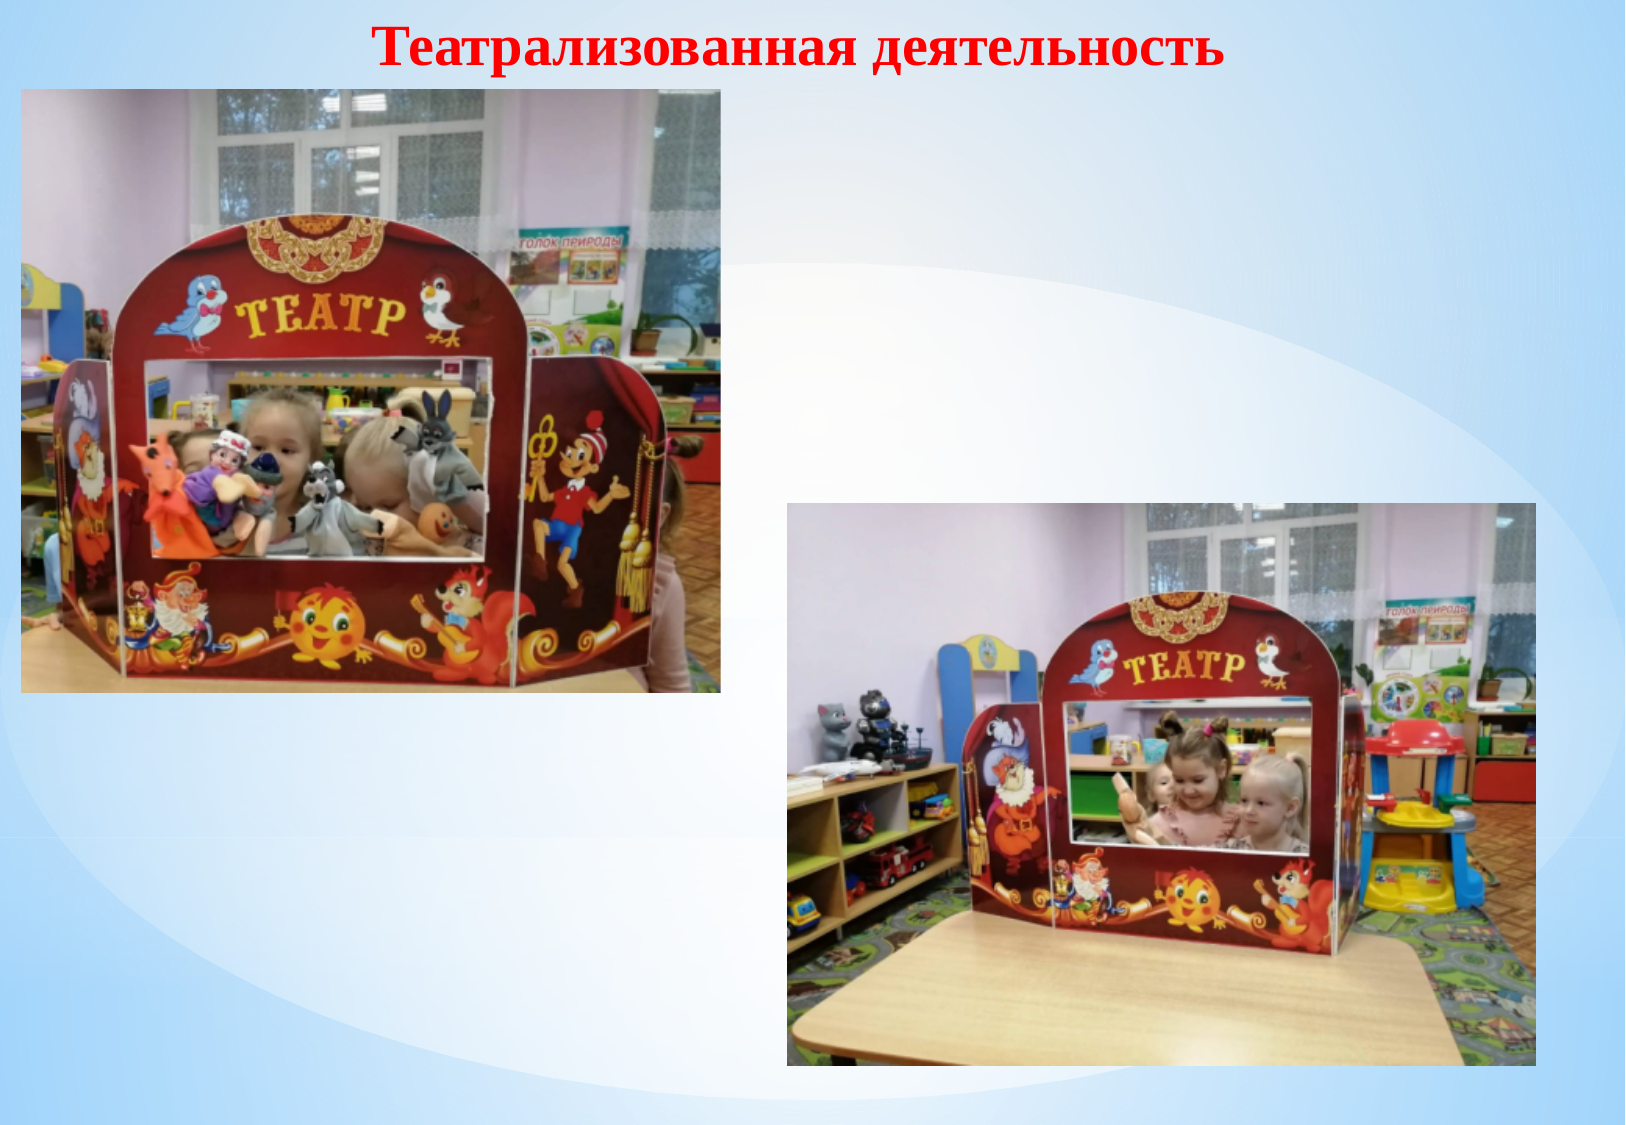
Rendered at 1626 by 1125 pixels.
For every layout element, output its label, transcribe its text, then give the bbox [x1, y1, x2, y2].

picture [786, 503, 1537, 1066]
text_box Театрализованная деятельность [356, 0, 1241, 85]
picture [20, 89, 721, 693]
